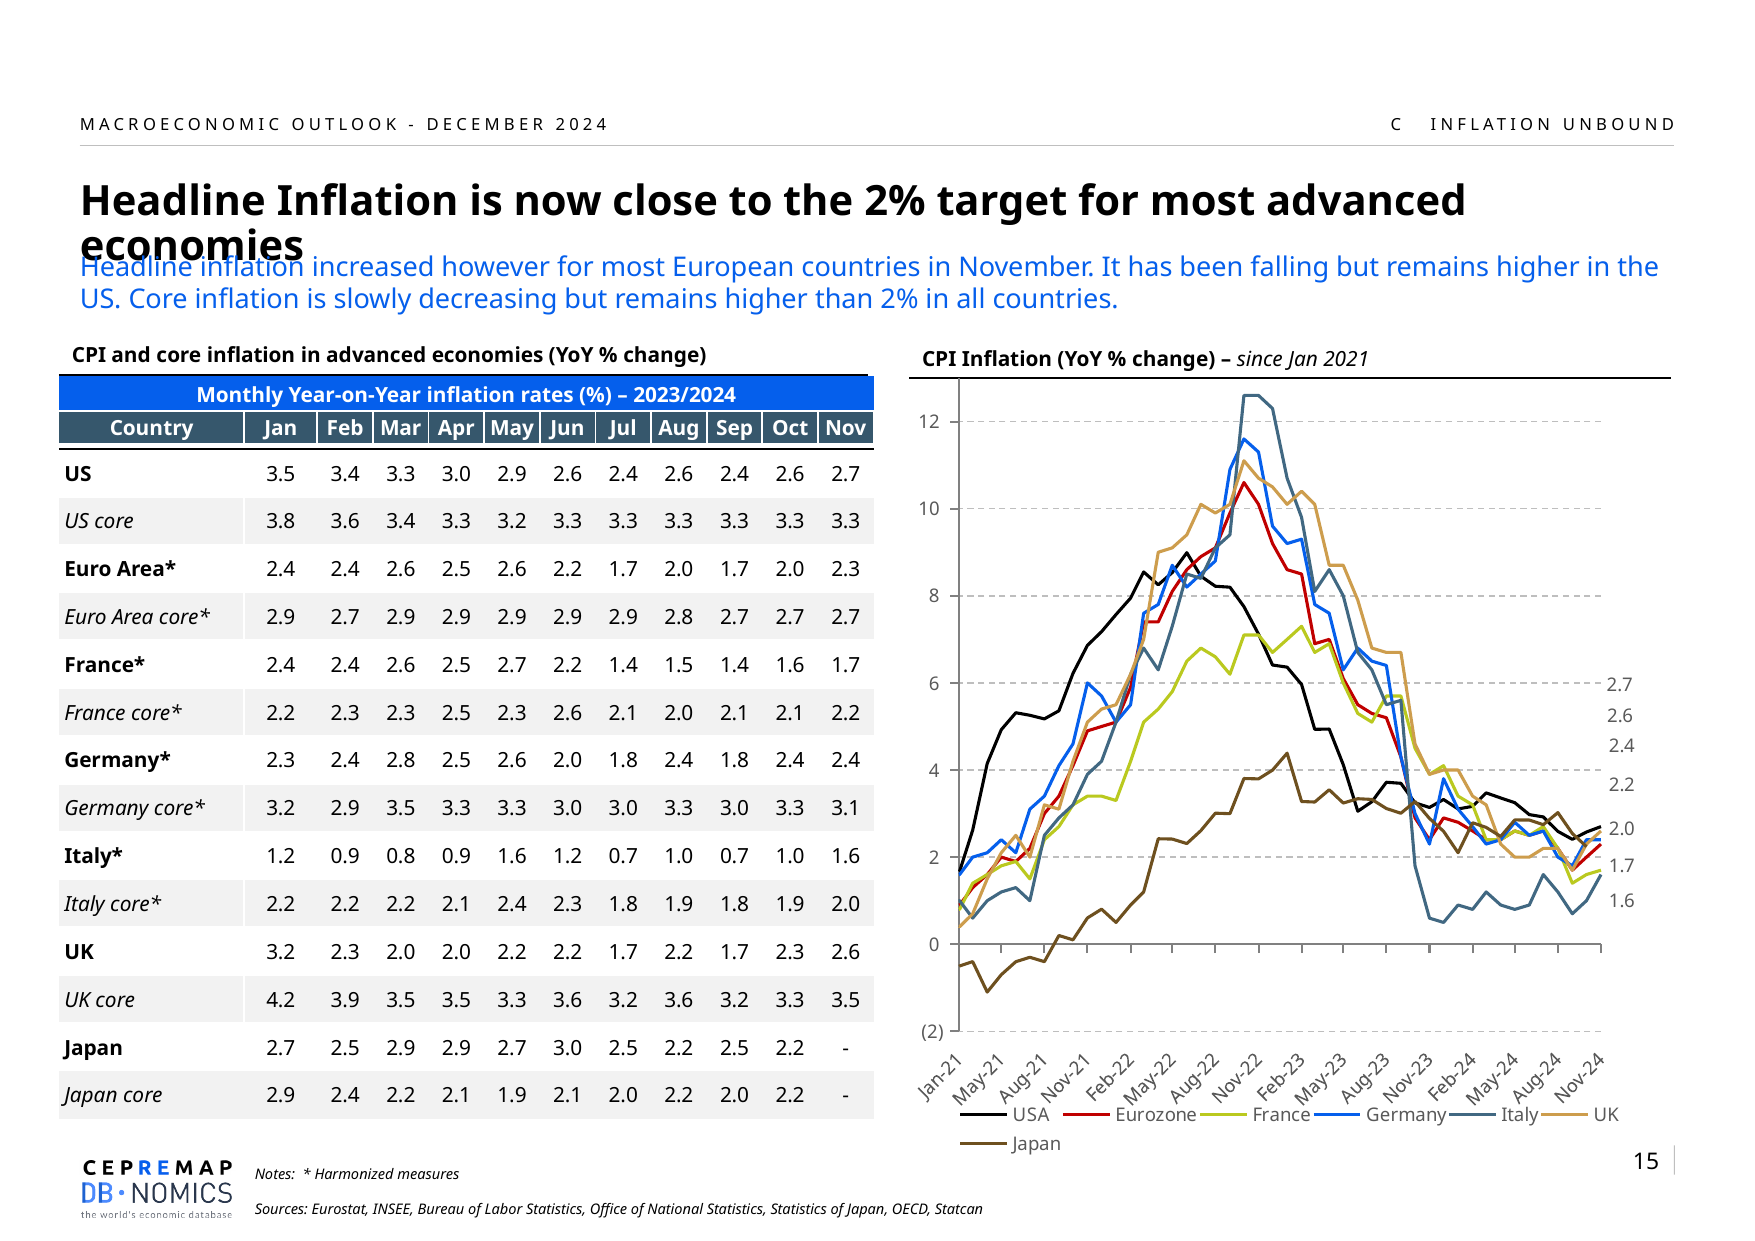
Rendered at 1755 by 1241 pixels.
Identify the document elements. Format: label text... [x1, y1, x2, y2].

table_cell 0.7 [595, 832, 651, 879]
table_cell 1.6 [818, 832, 874, 879]
table_cell 2.7 [484, 1024, 540, 1071]
table_cell 3.3 [429, 785, 484, 831]
table_cell 2.1 [762, 689, 818, 735]
table_cell 2.0 [762, 545, 818, 591]
table_cell UK [59, 928, 243, 974]
table_cell 1.7 [595, 545, 651, 591]
table_cell 2.4 [484, 880, 540, 926]
picture [79, 1160, 236, 1175]
table_cell 2.2 [373, 880, 429, 926]
table_cell 2.6 [373, 641, 429, 687]
table_cell Japan [59, 1024, 243, 1071]
slide_number C Inflation unbound [877, 109, 1675, 139]
table_cell 2.6 [484, 737, 540, 783]
table_header CPI Inflation (YoY % change) – since Jan 2021 [909, 338, 1671, 361]
table_cell 2.0 [707, 1071, 762, 1119]
table_cell US core [59, 498, 243, 544]
table_cell 2.9 [484, 450, 540, 496]
table_cell 1.4 [707, 641, 762, 687]
table_cell 3.3 [762, 976, 818, 1022]
table_cell Mar [374, 412, 428, 443]
table_cell 3.3 [651, 785, 707, 831]
table_cell 2.4 [818, 737, 874, 783]
table_cell [485, 443, 539, 448]
table_cell 2.7 [762, 593, 818, 639]
table_cell 2.7 [707, 593, 762, 639]
table_cell May [485, 412, 539, 443]
table_cell 2.2 [762, 1024, 818, 1071]
title Headline Inflation is now close to the 2% target for most advanced economies [79, 179, 1675, 237]
table_cell [374, 443, 428, 448]
table_cell 2.4 [245, 641, 317, 687]
table_cell 1.8 [707, 880, 762, 926]
table_cell 2.2 [818, 689, 874, 735]
table_cell 0.9 [317, 832, 373, 879]
table_cell 1.7 [818, 641, 874, 687]
table_cell 3.2 [595, 976, 651, 1022]
table_cell 3.3 [429, 498, 484, 544]
table_cell 2.2 [651, 928, 707, 974]
table_cell 2.9 [429, 593, 484, 639]
table_cell [245, 443, 316, 448]
table_cell 3.8 [245, 498, 317, 544]
table_cell [59, 443, 243, 448]
table_cell 1.7 [707, 928, 762, 974]
table_cell 3.9 [317, 976, 373, 1022]
table_cell 2.5 [595, 1024, 651, 1071]
table_cell Aug [652, 412, 706, 443]
table_cell 2.6 [651, 450, 707, 496]
table_cell 2.1 [707, 689, 762, 735]
table_cell 2.4 [707, 450, 762, 496]
table_cell - [818, 1071, 874, 1119]
table_cell UK core [59, 976, 243, 1022]
table_cell 1.9 [762, 880, 818, 926]
table_cell 2.0 [373, 928, 429, 974]
table_cell 3.3 [540, 498, 595, 544]
table_cell 2.1 [429, 880, 484, 926]
table_cell 3.3 [484, 976, 540, 1022]
table_cell 1.7 [595, 928, 651, 974]
table_header Monthly Year-on-Year inflation rates (%) – 2023/2024 [59, 376, 874, 410]
table_cell 2.2 [651, 1024, 707, 1071]
table_cell 1.2 [245, 832, 317, 879]
table_cell 3.5 [373, 785, 429, 831]
table_cell 2.3 [762, 928, 818, 974]
table_cell Oct [763, 412, 817, 443]
table_cell Jul [596, 412, 650, 443]
table_cell Germany* [59, 737, 243, 783]
table_cell 1.8 [595, 737, 651, 783]
table_cell 2.6 [762, 450, 818, 496]
text_box Notes: * Harmonized measures Sources: Eurostat, INSEE, Bureau of Labor Statistics, Office of National Statistics, Statistics of Japan, OECD, Statcan [254, 1154, 1605, 1217]
table_cell 3.3 [762, 785, 818, 831]
table_cell 2.7 [818, 450, 874, 496]
table_cell 3.3 [762, 498, 818, 544]
table_cell 2.1 [595, 689, 651, 735]
chart [910, 360, 1669, 1161]
table_cell 2.2 [245, 880, 317, 926]
table_cell [541, 443, 595, 448]
table_cell 2.9 [373, 1024, 429, 1071]
table_cell 3.1 [818, 785, 874, 831]
table_cell [596, 443, 650, 448]
table_cell 2.6 [484, 545, 540, 591]
table_cell 2.7 [245, 1024, 317, 1071]
table_cell France core* [59, 689, 243, 735]
table_cell 2.9 [540, 593, 595, 639]
table_cell 2.9 [373, 593, 429, 639]
table_cell 1.4 [595, 641, 651, 687]
table_cell 2.7 [818, 593, 874, 639]
table_cell 3.4 [317, 450, 373, 496]
table_cell [318, 443, 372, 448]
table_cell Euro Area* [59, 545, 243, 591]
table_cell 2.2 [540, 928, 595, 974]
table_cell 3.5 [429, 976, 484, 1022]
table_cell 1.0 [762, 832, 818, 879]
table_header CPI and core inflation in advanced economies (YoY % change) [59, 335, 868, 374]
table_cell 2.3 [484, 689, 540, 735]
table_cell 2.2 [651, 1071, 707, 1119]
table_cell 2.9 [244, 1071, 317, 1119]
table_cell 2.4 [245, 545, 317, 591]
table_cell 2.0 [818, 880, 874, 926]
table_cell 2.2 [484, 928, 540, 974]
table_cell 2.2 [540, 545, 595, 591]
table_cell 2.9 [245, 593, 317, 639]
table_cell 2.2 [245, 689, 317, 735]
footer Macroeconomic Outlook - December 2024 [79, 109, 877, 139]
table_cell 3.6 [651, 976, 707, 1022]
table_cell 3.3 [818, 498, 874, 544]
table_cell 2.4 [317, 545, 373, 591]
table_cell 2.1 [540, 1071, 595, 1119]
table_cell 3.3 [707, 498, 762, 544]
table_cell 3.2 [484, 498, 540, 544]
table_cell 2.4 [595, 450, 651, 496]
table_cell 2.4 [651, 737, 707, 783]
table_cell 4.2 [245, 976, 317, 1022]
table_cell 3.3 [484, 785, 540, 831]
table_cell 3.2 [245, 928, 317, 974]
table_cell 2.7 [484, 641, 540, 687]
table_cell Italy core* [59, 880, 243, 926]
table_cell 2.6 [373, 545, 429, 591]
table_cell 1.8 [707, 737, 762, 783]
table_cell 2.3 [245, 737, 317, 783]
table_cell 2.5 [429, 689, 484, 735]
table_cell 2.5 [429, 641, 484, 687]
table_cell 0.7 [707, 832, 762, 879]
table_cell 2.9 [317, 785, 373, 831]
table_cell [708, 443, 761, 448]
table_cell [763, 443, 817, 448]
table_cell 2.9 [429, 1024, 484, 1071]
table_cell 3.3 [595, 498, 651, 544]
table_cell 2.8 [651, 593, 707, 639]
table_cell 0.9 [429, 832, 484, 879]
table_cell 2.0 [429, 928, 484, 974]
table_cell 2.6 [818, 928, 874, 974]
table_cell - [818, 1024, 874, 1071]
table_cell 2.3 [317, 689, 373, 735]
table_cell 3.0 [595, 785, 651, 831]
table_cell 2.2 [373, 1071, 429, 1119]
table_cell 2.7 [317, 593, 373, 639]
slide_number 15 [1605, 1145, 1675, 1175]
table_cell 3.2 [707, 976, 762, 1022]
table_cell Jan [245, 412, 316, 443]
table_cell 2.4 [317, 641, 373, 687]
table_cell 2.9 [595, 593, 651, 639]
table_cell 2.0 [595, 1071, 651, 1119]
table_cell 1.6 [762, 641, 818, 687]
table_cell 3.5 [373, 976, 429, 1022]
table_cell 3.5 [244, 450, 317, 496]
table_cell France* [59, 641, 243, 687]
table_cell 2.0 [651, 689, 707, 735]
table_cell 2.3 [818, 545, 874, 591]
table_cell Germany core* [59, 785, 243, 831]
table_cell 3.6 [317, 498, 373, 544]
table_cell 3.0 [540, 1024, 595, 1071]
list Headline inflation increased however for most European countries in November. It has been falling but remains higher in the US. Core inflation is slowly decreasing but remains higher than 2% in all countries. [79, 237, 1675, 315]
table_cell 2.2 [762, 1071, 818, 1119]
table_cell 2.2 [317, 880, 373, 926]
table_cell Feb [318, 412, 372, 443]
table_cell 2.3 [540, 880, 595, 926]
table_cell 3.4 [373, 498, 429, 544]
table_cell 3.0 [540, 785, 595, 831]
table_cell 2.4 [762, 737, 818, 783]
table_cell 1.8 [595, 880, 651, 926]
table_cell Sep [708, 412, 761, 443]
table_cell 1.5 [651, 641, 707, 687]
table_cell 2.4 [317, 1071, 373, 1119]
table_cell Apr [429, 412, 483, 443]
table_cell Nov [819, 412, 873, 443]
table_cell 1.7 [707, 545, 762, 591]
table_cell 3.3 [373, 450, 429, 496]
table_cell 1.0 [651, 832, 707, 879]
table_cell 1.9 [484, 1071, 540, 1119]
table_cell 2.5 [317, 1024, 373, 1071]
table_cell 2.4 [317, 737, 373, 783]
table_cell Euro Area core* [59, 593, 243, 639]
table_cell Italy* [59, 832, 243, 879]
table_cell 1.9 [651, 880, 707, 926]
table_cell 2.6 [540, 450, 595, 496]
table_cell 2.0 [540, 737, 595, 783]
table_cell 3.0 [429, 450, 484, 496]
table_cell 3.3 [651, 498, 707, 544]
table_cell 2.3 [317, 928, 373, 974]
table_cell US [59, 450, 244, 496]
table_cell 2.8 [373, 737, 429, 783]
table_cell 2.9 [484, 593, 540, 639]
table_cell 2.5 [429, 737, 484, 783]
table_cell 3.5 [818, 976, 874, 1022]
table_cell 3.0 [707, 785, 762, 831]
table_cell 2.1 [429, 1071, 484, 1119]
table_cell 2.6 [540, 689, 595, 735]
table_cell Country [59, 412, 243, 443]
table_cell 3.2 [245, 785, 317, 831]
table_cell [819, 443, 873, 448]
table_cell 2.2 [540, 641, 595, 687]
table_cell 0.8 [373, 832, 429, 879]
table_cell 2.0 [651, 545, 707, 591]
table_cell 1.2 [540, 832, 595, 879]
table_cell [429, 443, 483, 448]
table_cell Japan core [59, 1071, 244, 1119]
picture [81, 1182, 232, 1218]
table_cell 3.6 [540, 976, 595, 1022]
table_cell [652, 443, 706, 448]
table_cell 1.6 [484, 832, 540, 879]
table_cell Jun [541, 412, 595, 443]
table_cell 2.5 [429, 545, 484, 591]
table_cell 2.3 [373, 689, 429, 735]
table_cell 2.5 [707, 1024, 762, 1071]
